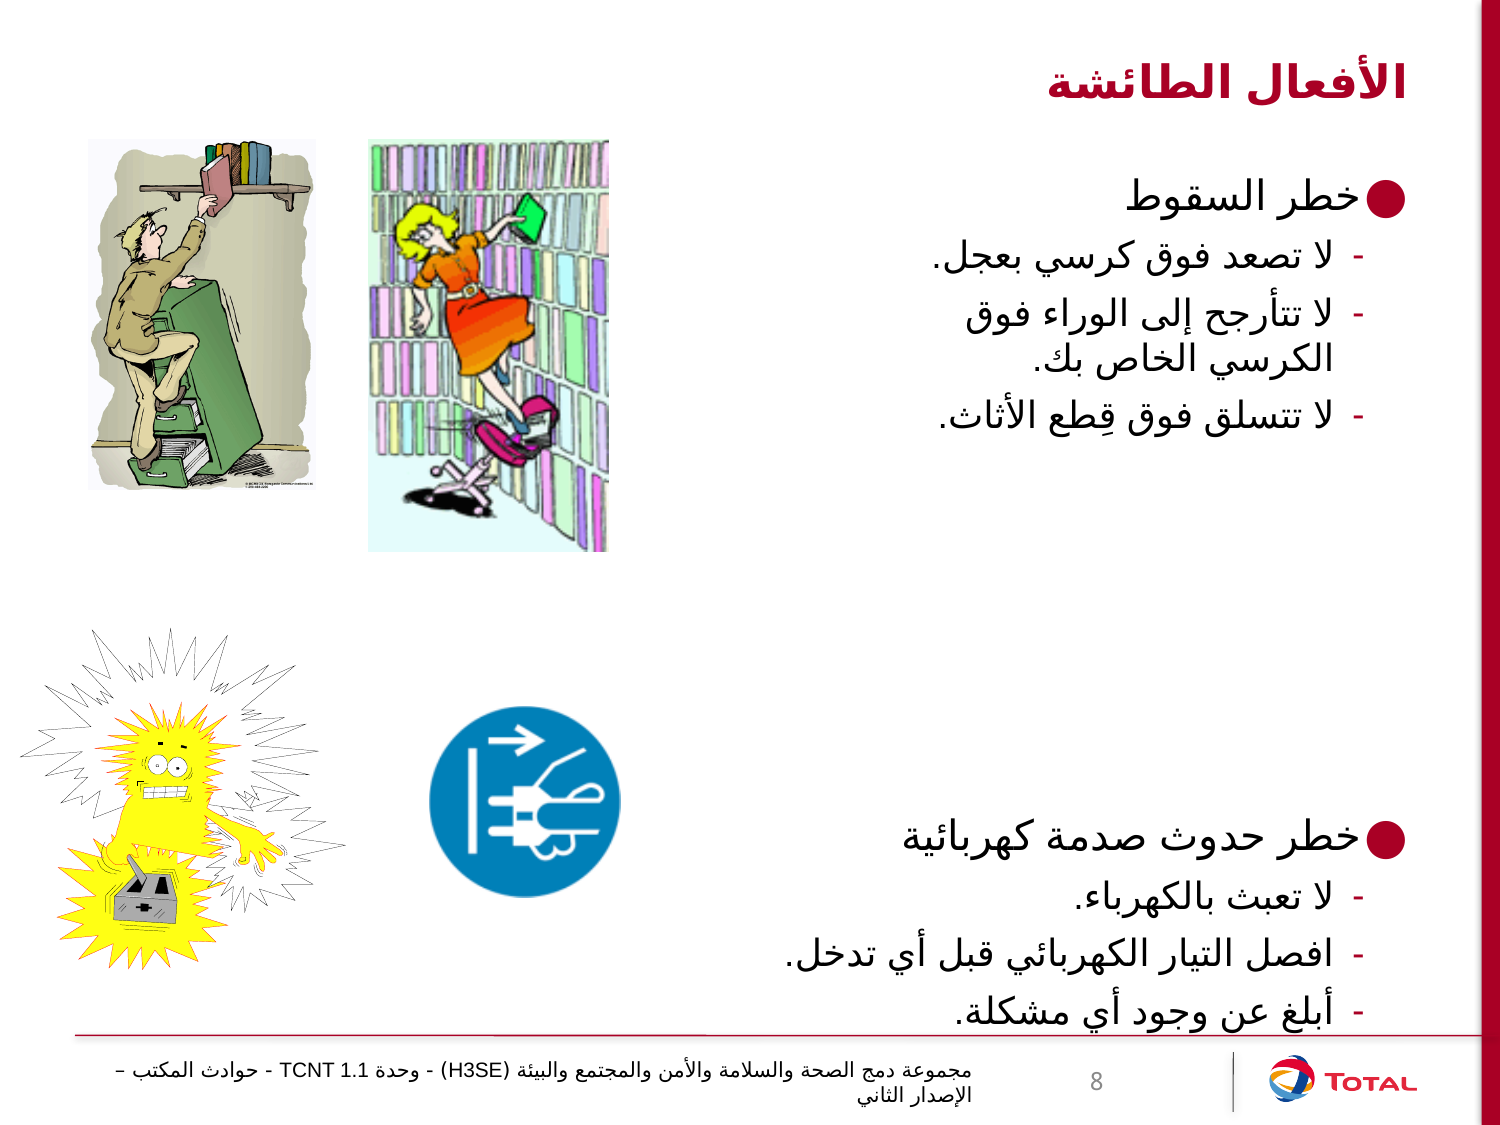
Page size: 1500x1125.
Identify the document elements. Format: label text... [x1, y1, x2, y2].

picture [429, 706, 621, 898]
title الأفعال الطائشة [75, 45, 1424, 126]
footer مجموعة دمج الصحة والسلامة والأمن والمجتمع والبيئة (H3SE) - وحدة TCNT 1.1 - حوادث المكتب – الإصدار الثاني [75, 1051, 988, 1112]
list خطر السقوط لا تصعد فوق كرسي بعجل. لا تتأرجح إلى الوراء فوق الكرسي الخاص بك. لا تتسلق فوق قِطع الأثاث. خطر حدوث صدمة كهربائية لا تعبث بالكهرباء. افصل التيار الكهربائي قبل أي تدخل. أبلغ عن وجود أي مشكلة. [75, 160, 1424, 1012]
slide_number 8 [1074, 1051, 1194, 1112]
picture [1260, 1045, 1426, 1112]
picture [88, 139, 316, 490]
picture [15, 623, 350, 975]
picture [368, 139, 609, 553]
